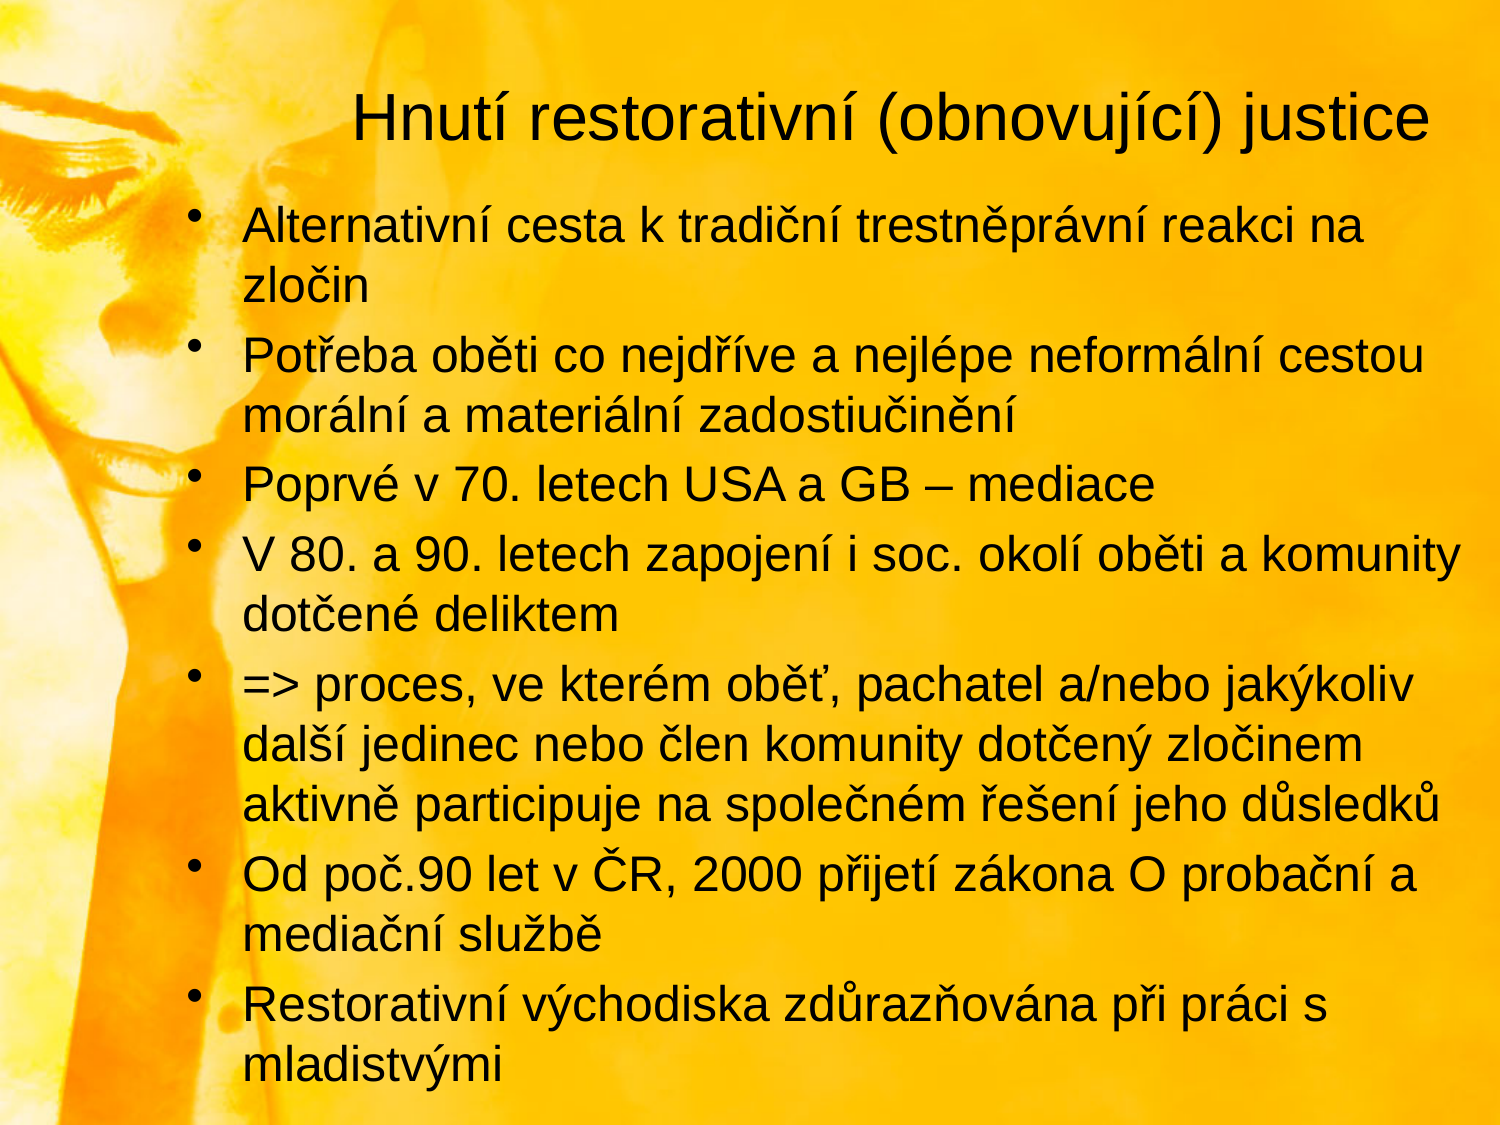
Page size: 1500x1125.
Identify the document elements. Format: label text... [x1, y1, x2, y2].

picture [0, 0, 1500, 1125]
list Alternativní cesta k tradiční trestněprávní reakci na zločin Potřeba oběti co nejdříve a nejlépe neformální cestou morální a materiální zadostiučinění Poprvé v 70. letech USA a GB – mediace V 80. a 90. letech zapojení i soc. okolí oběti a komunity dotčené deliktem => proces, ve kterém oběť, pachatel a/nebo jakýkoliv další jedinec nebo člen komunity dotčený zločinem aktivně participuje na společném řešení jeho důsledků Od poč.90 let v ČR, 2000 přijetí zákona O probační a mediační službě Restorativní východiska zdůrazňována při práci s mladistvými [170, 184, 1480, 1083]
title Hnutí restorativní (obnovující) justice [336, 44, 1480, 162]
